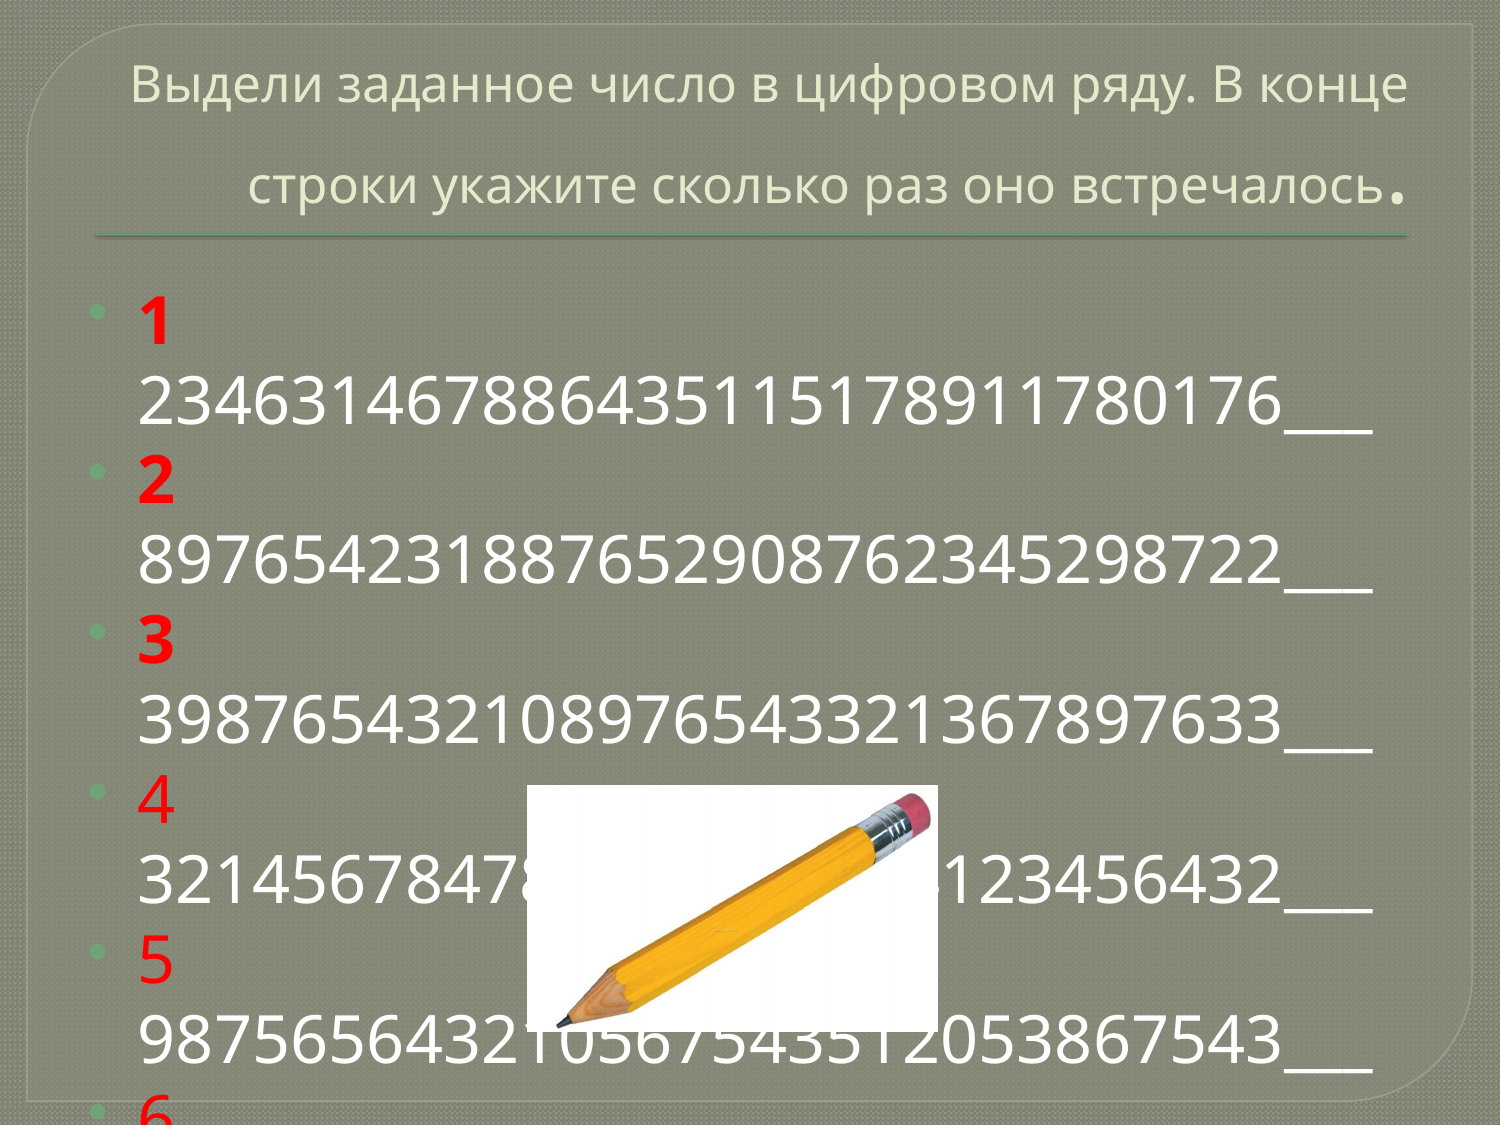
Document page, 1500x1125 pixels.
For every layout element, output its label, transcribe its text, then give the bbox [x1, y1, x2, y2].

title Выдели заданное число в цифровом ряду. В конце строки укажите сколько раз оно встречалось. [75, 41, 1425, 230]
list 1 234631467886435115178911780176___ 2 897654231887652908762345298722___ 3 398765432108976543321367897633___ 4 321456784789045678984123456432___ 5 987565643210567543512053867543___ 6 937567436876901263456908767326___ [75, 270, 1425, 1013]
picture [527, 784, 938, 1032]
